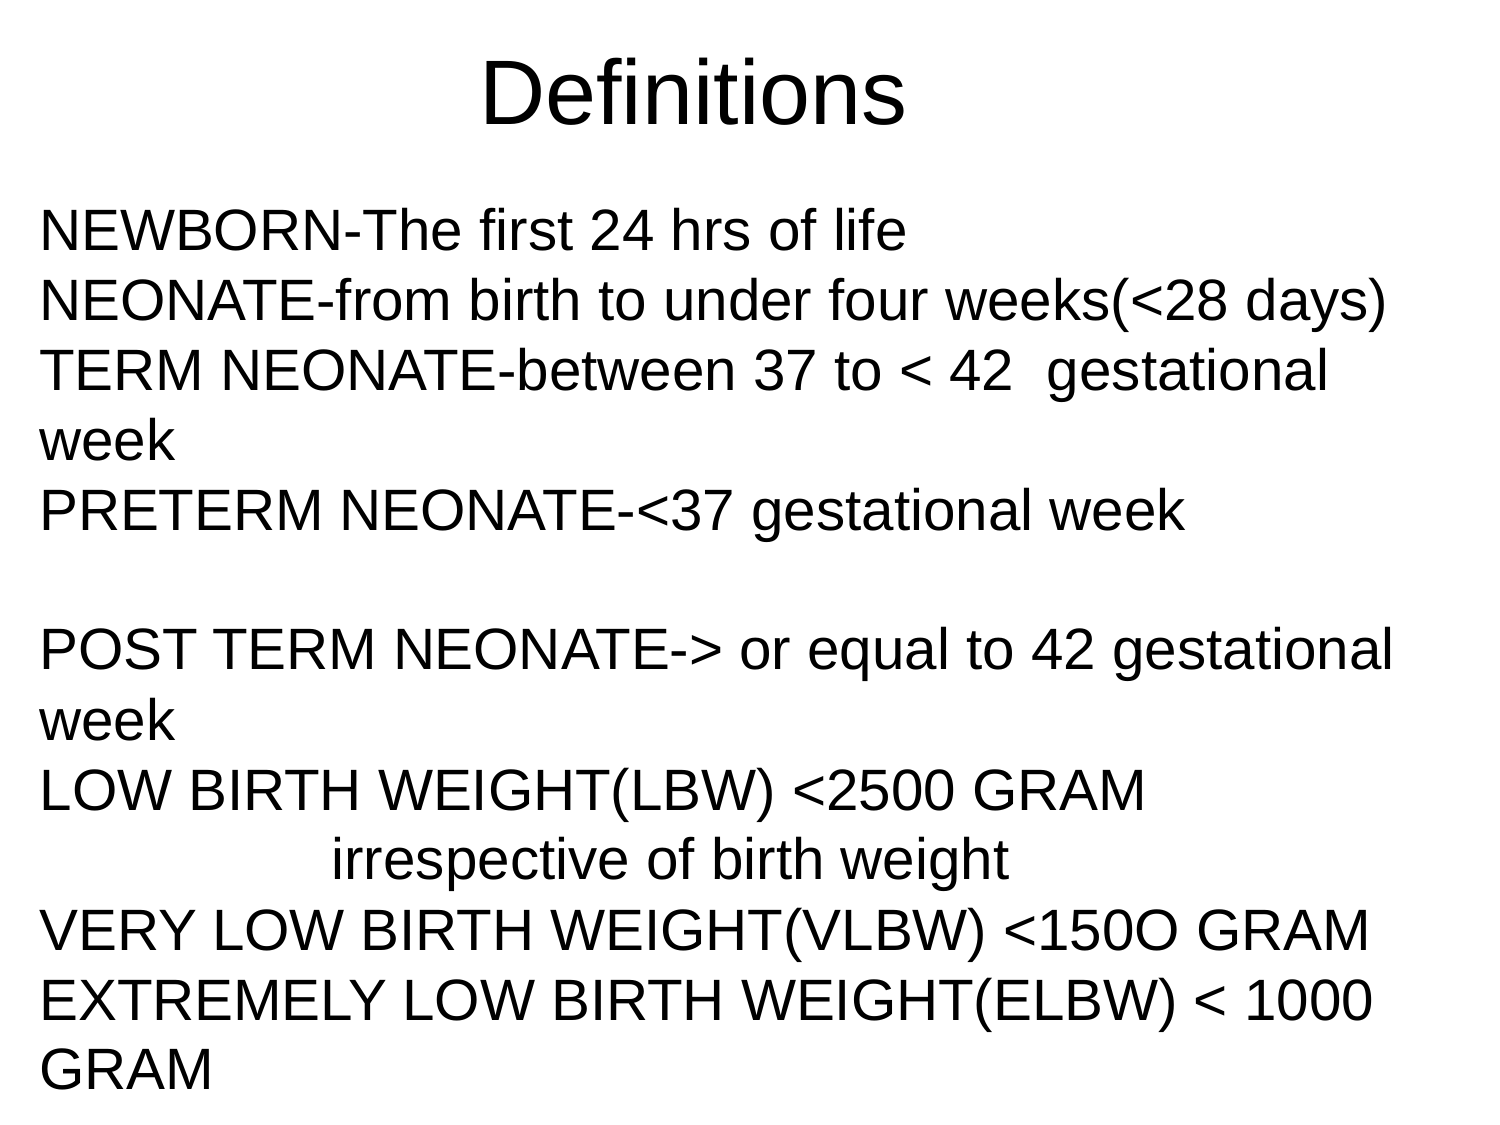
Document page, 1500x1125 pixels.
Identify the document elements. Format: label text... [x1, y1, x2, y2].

text_box NEWBORN-The first 24 hrs of life NEONATE-from birth to under four weeks(<28 days) TERM NEONATE-between 37 to < 42 gestational week PRETERM NEONATE-<37 gestational week POST TERM NEONATE-> or equal to 42 gestational week LOW BIRTH WEIGHT(LBW) <2500 GRAM irrespective of birth weight VERY LOW BIRTH WEIGHT(VLBW) <150O GRAM EXTREMELY LOW BIRTH WEIGHT(ELBW) < 1000 GRAM [24, 184, 1450, 1125]
title Definitions [75, 24, 1313, 150]
